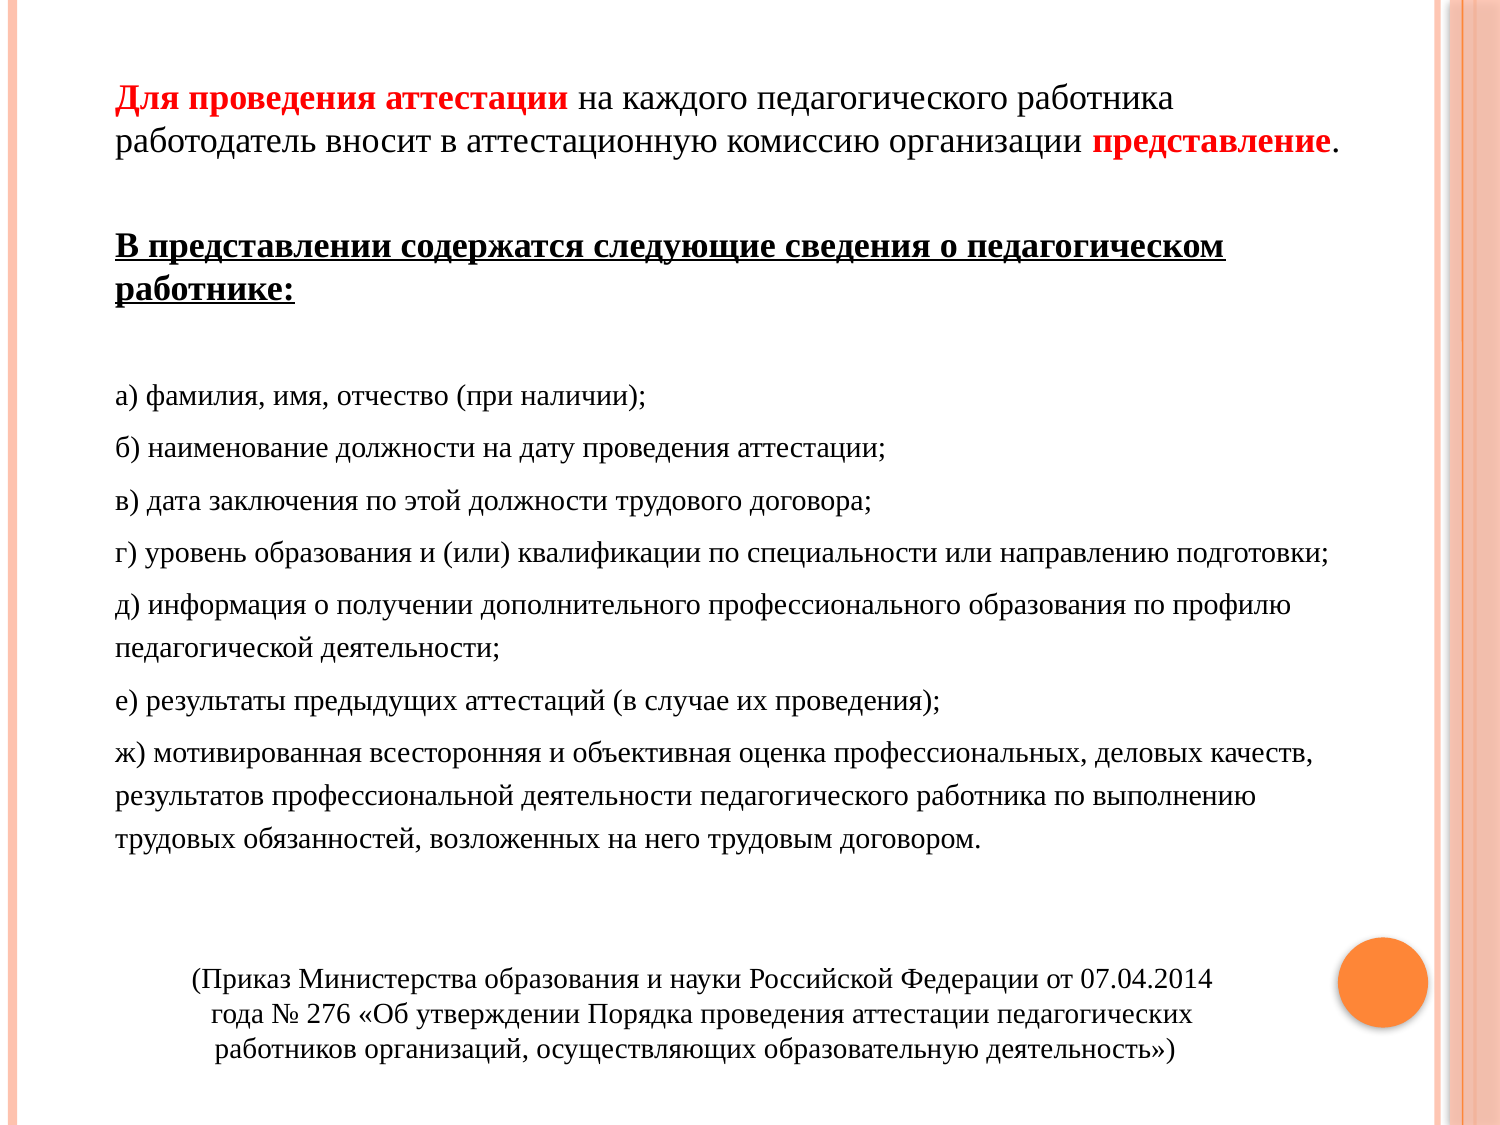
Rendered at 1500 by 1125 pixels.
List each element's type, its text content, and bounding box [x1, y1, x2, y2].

text_box (Приказ Министерства образования и науки Российской Федерации от 07.04.2014 года № 276 «Об утверждении Порядка проведения аттестации педагогических работников организаций, осуществляющих образовательную деятельность») [147, 952, 1258, 1072]
list Для проведения аттестации на каждого педагогического работника работодатель вносит в аттестационную комиссию организации представление. В представлении содержатся следующие сведения о педагогическом работнике: а) фамилия, имя, отчество (при наличии); б) наименование должности на дату проведения аттестации; в) дата заключения по этой должности трудового договора; г) уровень образования и (или) квалификации по специальности или направлению подготовки; д) информация о получении дополнительного профессионального образования по профилю педагогической деятельности; е) результаты предыдущих аттестаций (в случае их проведения); ж) мотивированная всесторонняя и объективная оценка профессиональных, деловых качеств, результатов профессиональной деятельности педагогического работника по выполнению трудовых обязанностей, возложенных на него трудовым договором. [100, 66, 1377, 929]
